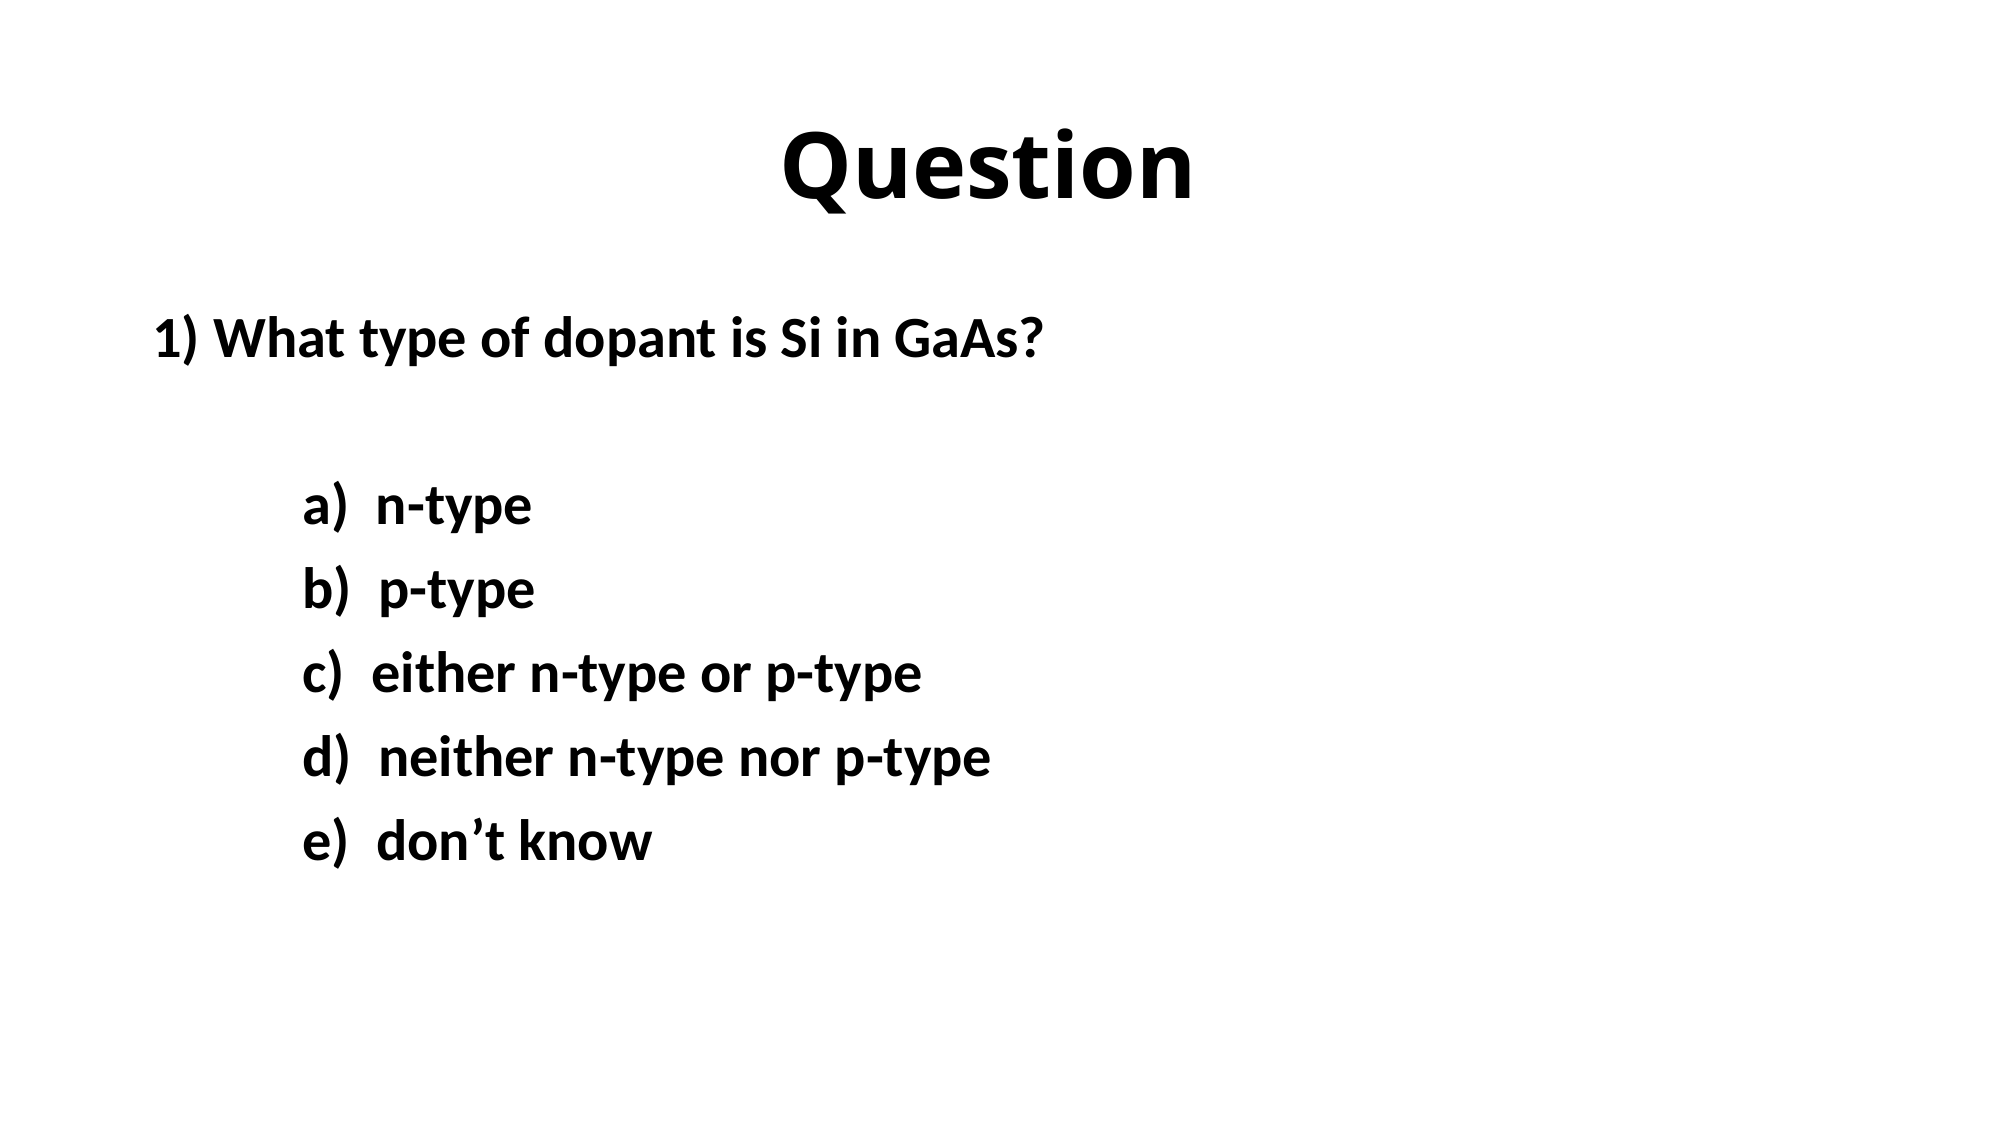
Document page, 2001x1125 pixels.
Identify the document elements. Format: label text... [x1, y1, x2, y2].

title Question [137, 59, 1863, 278]
list 1) What type of dopant is Si in GaAs? a) n-type b) p-type c) either n-type or p-type d) neither n-type nor p-type e) don’t know [137, 299, 1863, 1014]
